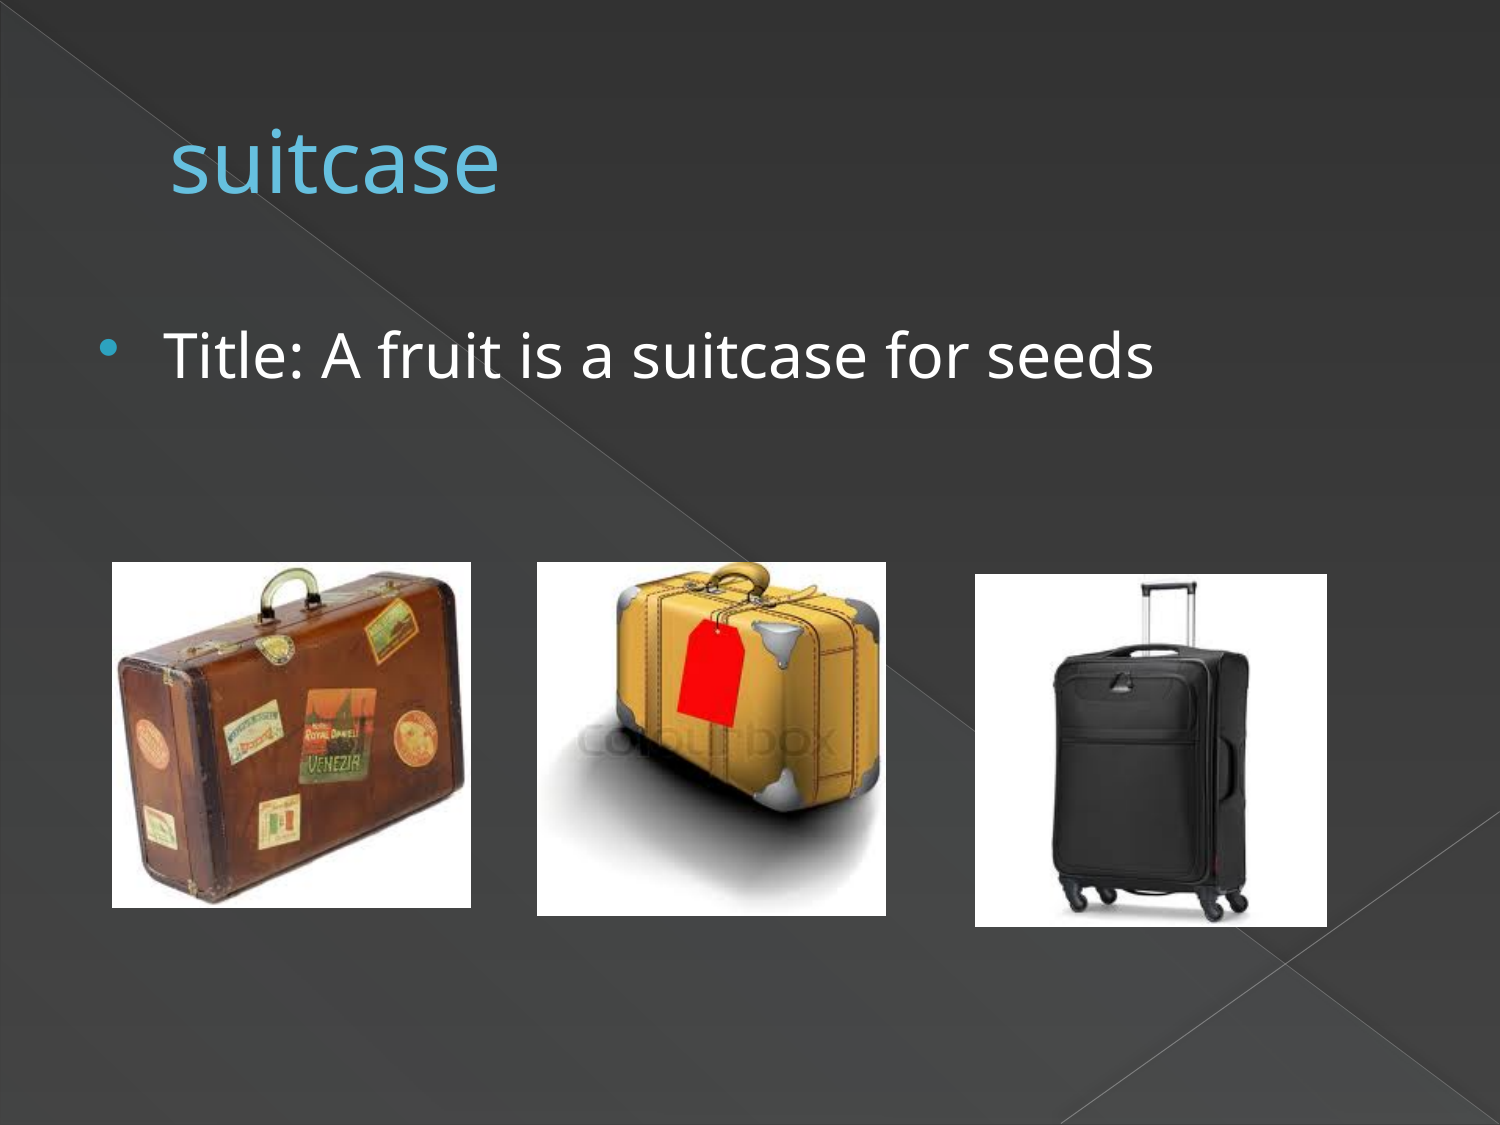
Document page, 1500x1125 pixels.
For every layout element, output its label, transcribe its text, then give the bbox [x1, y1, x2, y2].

picture [112, 562, 471, 909]
list Title: A fruit is a suitcase for seeds [75, 308, 1425, 1088]
picture [974, 574, 1327, 927]
title suitcase [75, 43, 1425, 274]
picture [537, 562, 887, 916]
